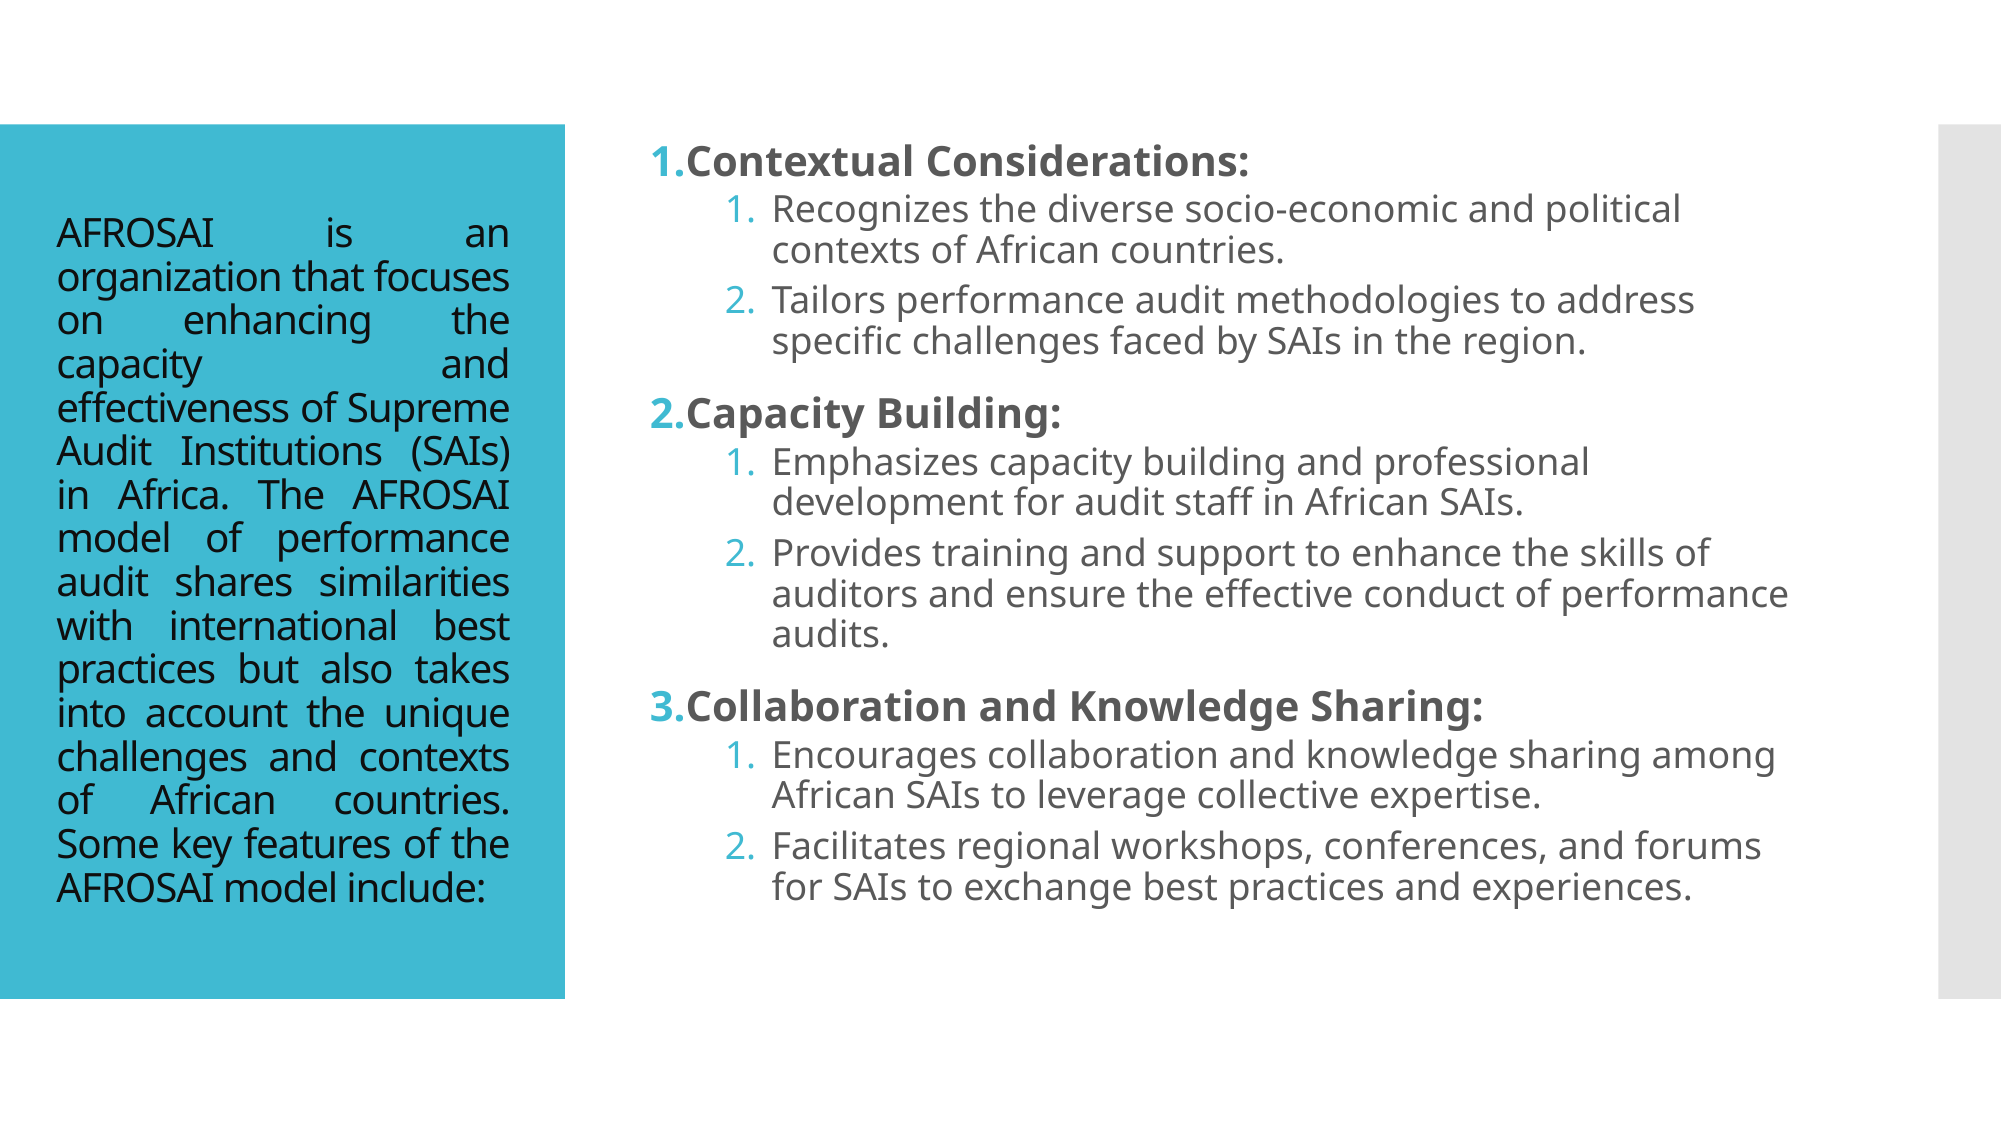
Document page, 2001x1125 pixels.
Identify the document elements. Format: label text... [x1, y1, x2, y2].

title AFROSAI is an organization that focuses on enhancing the capacity and effectiveness of Supreme Audit Institutions (SAIs) in Africa. The AFROSAI model of performance audit shares similarities with international best practices but also takes into account the unique challenges and contexts of African countries. Some key features of the AFROSAI model include: [41, 184, 525, 940]
list Contextual Considerations: Recognizes the diverse socio-economic and political contexts of African countries. Tailors performance audit methodologies to address specific challenges faced by SAIs in the region. Capacity Building: Emphasizes capacity building and professional development for audit staff in African SAIs. Provides training and support to enhance the skills of auditors and ensure the effective conduct of performance audits. Collaboration and Knowledge Sharing: Encourages collaboration and knowledge sharing among African SAIs to leverage collective expertise. Facilitates regional workshops, conferences, and forums for SAIs to exchange best practices and experiences. [634, 141, 1835, 982]
